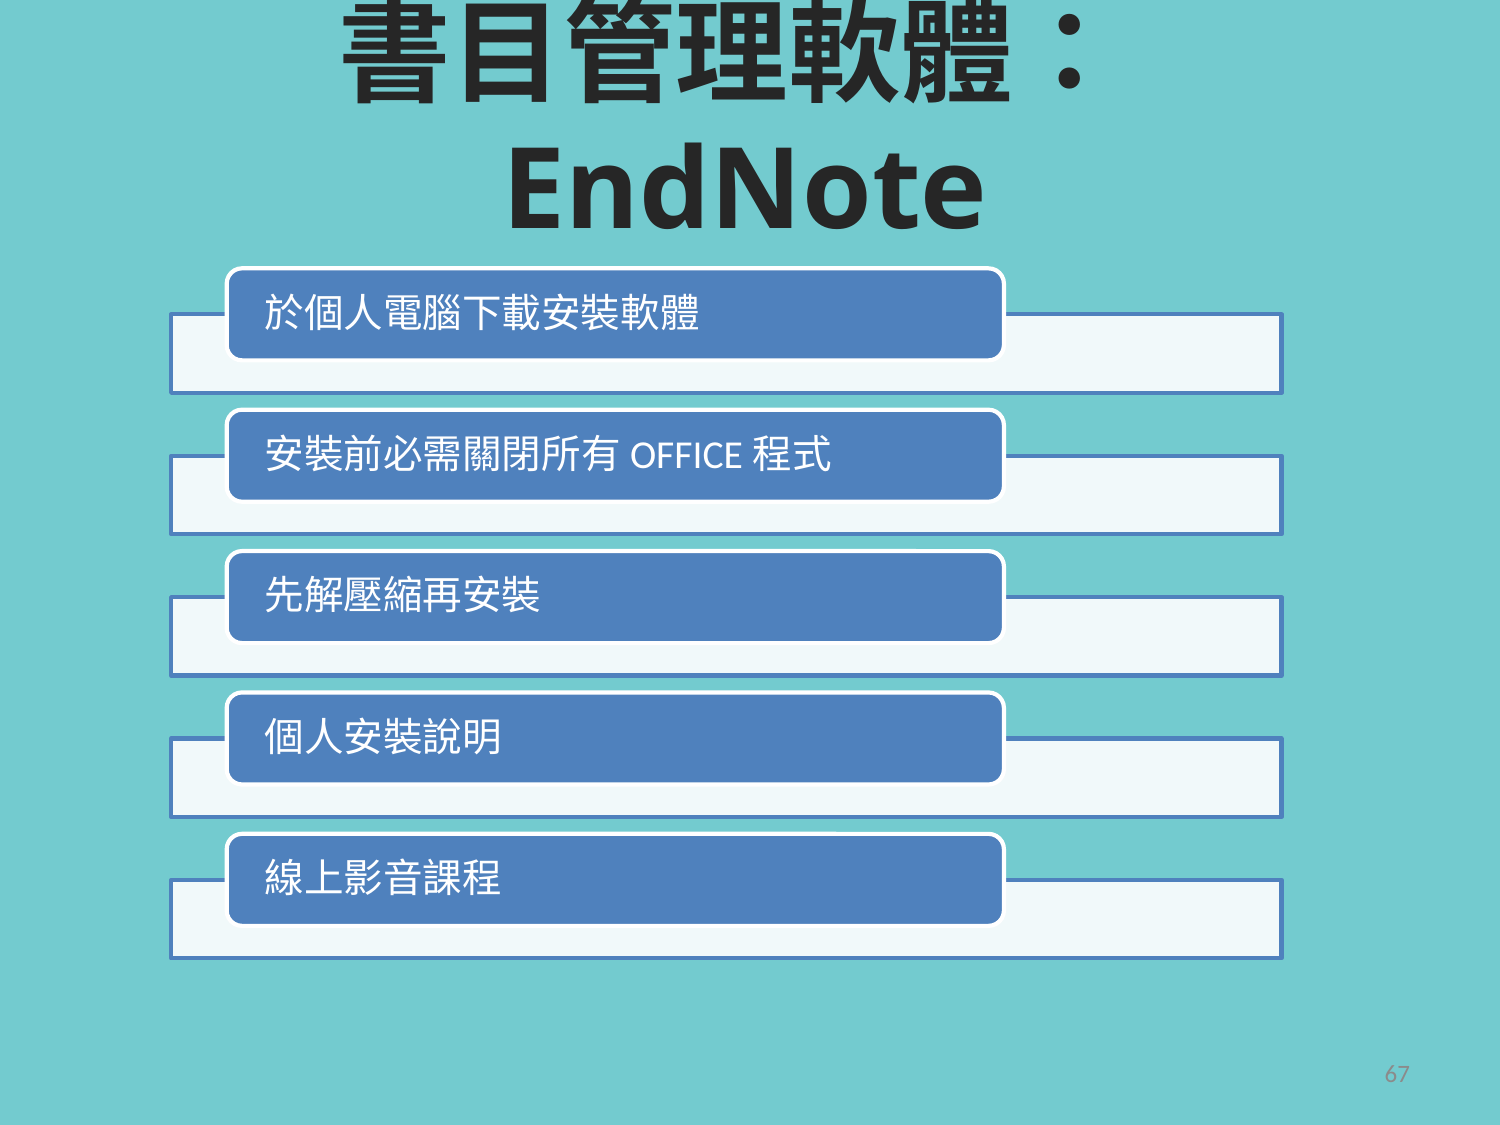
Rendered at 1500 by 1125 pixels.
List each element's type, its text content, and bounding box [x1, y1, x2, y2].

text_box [170, 266, 1282, 960]
slide_number 67 [1074, 1042, 1425, 1103]
title 書目管理軟體：EndNote [91, 0, 1399, 259]
